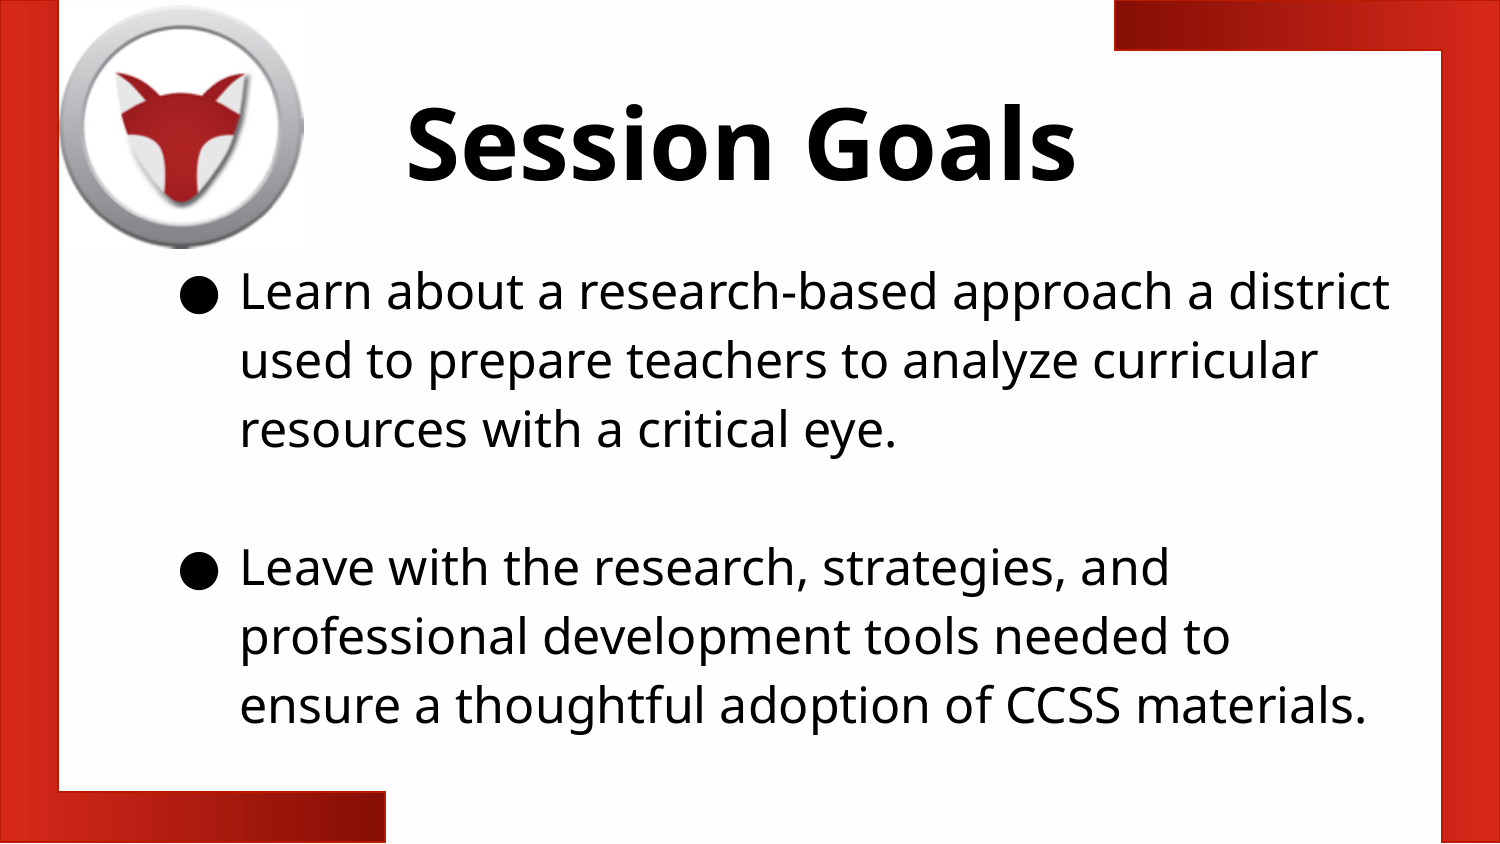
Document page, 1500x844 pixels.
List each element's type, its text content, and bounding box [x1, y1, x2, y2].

text_box Learn about a research-based approach a district used to prepare teachers to analyze curricular resources with a critical eye. Leave with the research, strategies, and professional development tools needed to ensure a thoughtful adoption of CCSS materials. [149, 235, 1412, 704]
text_box Session Goals [364, 65, 1342, 180]
picture [59, 5, 304, 249]
